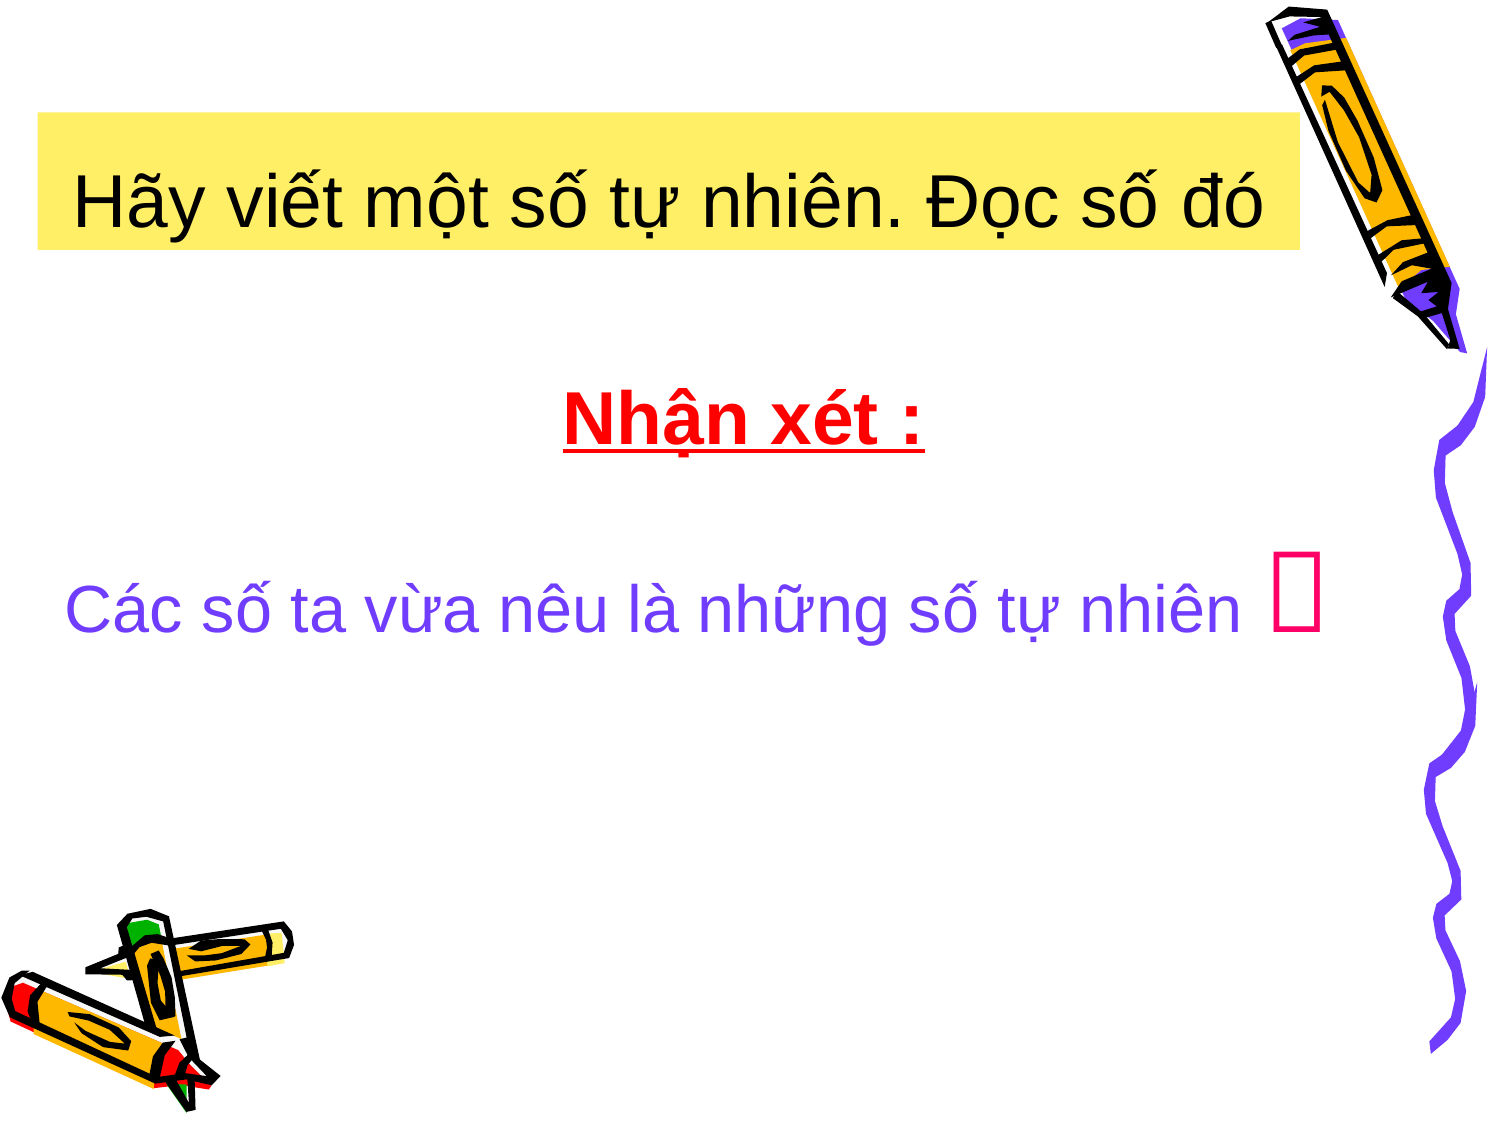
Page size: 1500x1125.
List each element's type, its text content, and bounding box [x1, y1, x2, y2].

text_box Các số ta vừa nêu là những số tự nhiên  [50, 512, 1500, 663]
title Hãy viết một số tự nhiên. Đọc số đó [37, 112, 1301, 251]
list Nhận xét : [49, 362, 1438, 501]
